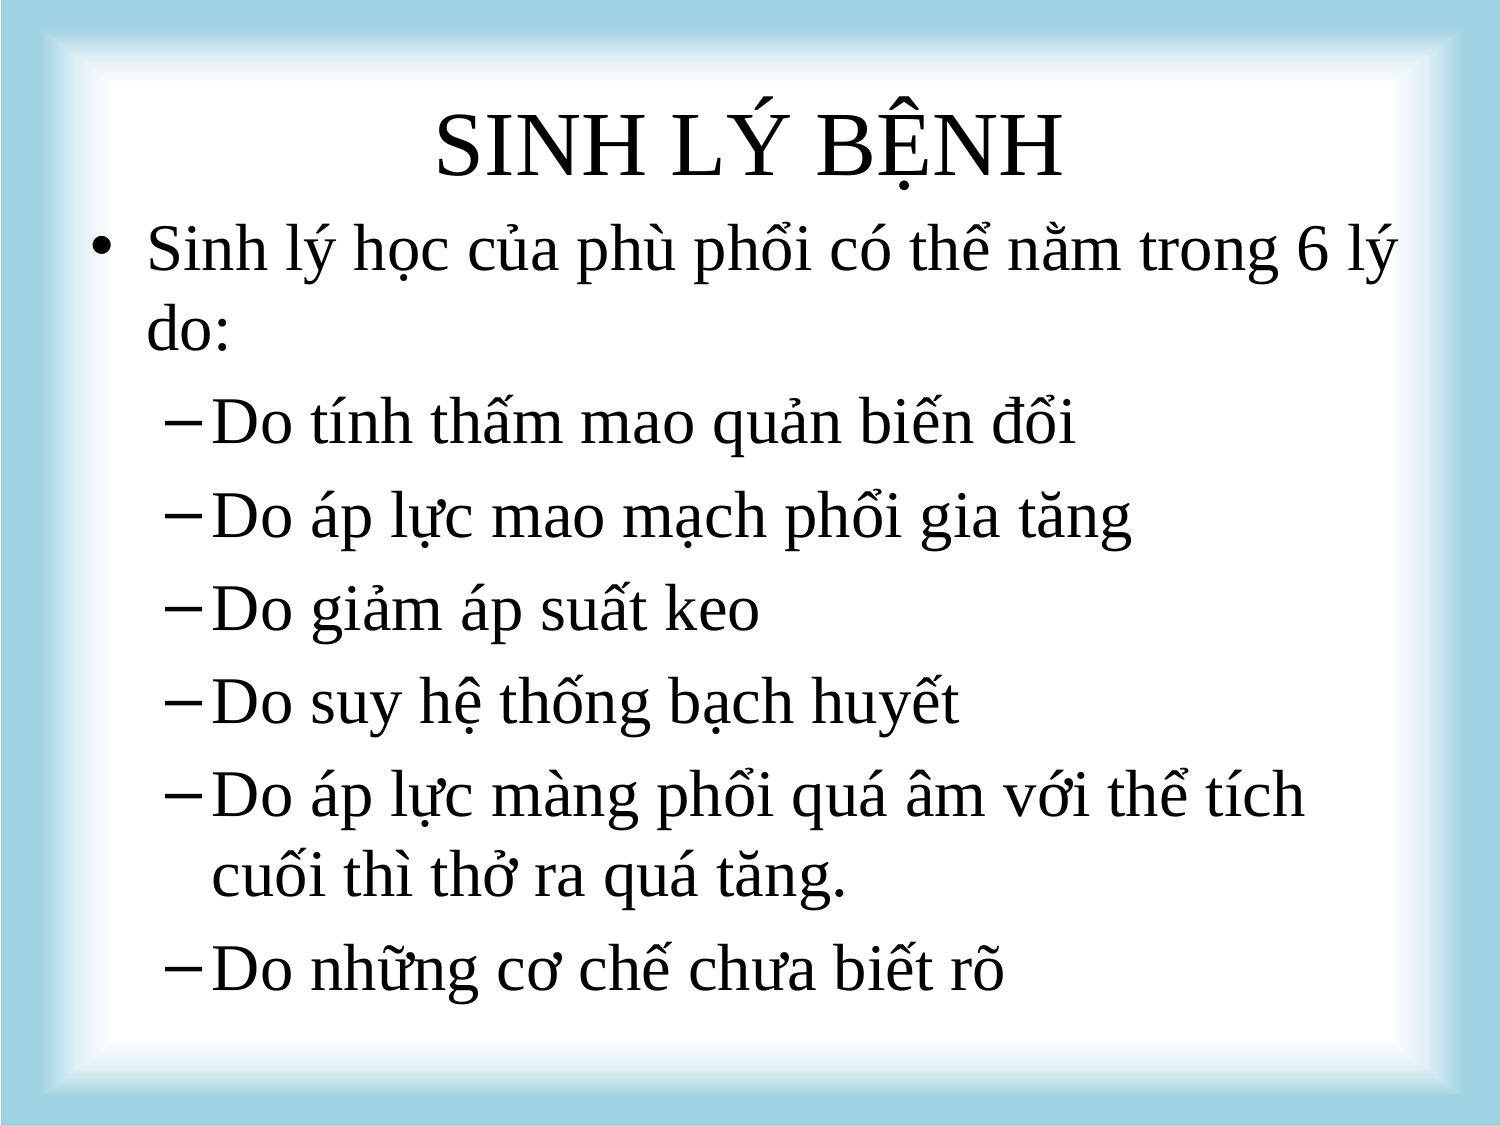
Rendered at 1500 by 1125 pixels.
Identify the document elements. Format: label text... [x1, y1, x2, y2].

list Sinh lý học của phù phổi có thể nằm trong 6 lý do: Do tính thấm mao quản biến đổi Do áp lực mao mạch phổi gia tăng Do giảm áp suất keo Do suy hệ thống bạch huyết Do áp lực màng phổi quá âm với thể tích cuối thì thở ra quá tăng. Do những cơ chế chưa biết rõ [75, 196, 1425, 1083]
title SINH LÝ BỆNH [75, 45, 1425, 196]
